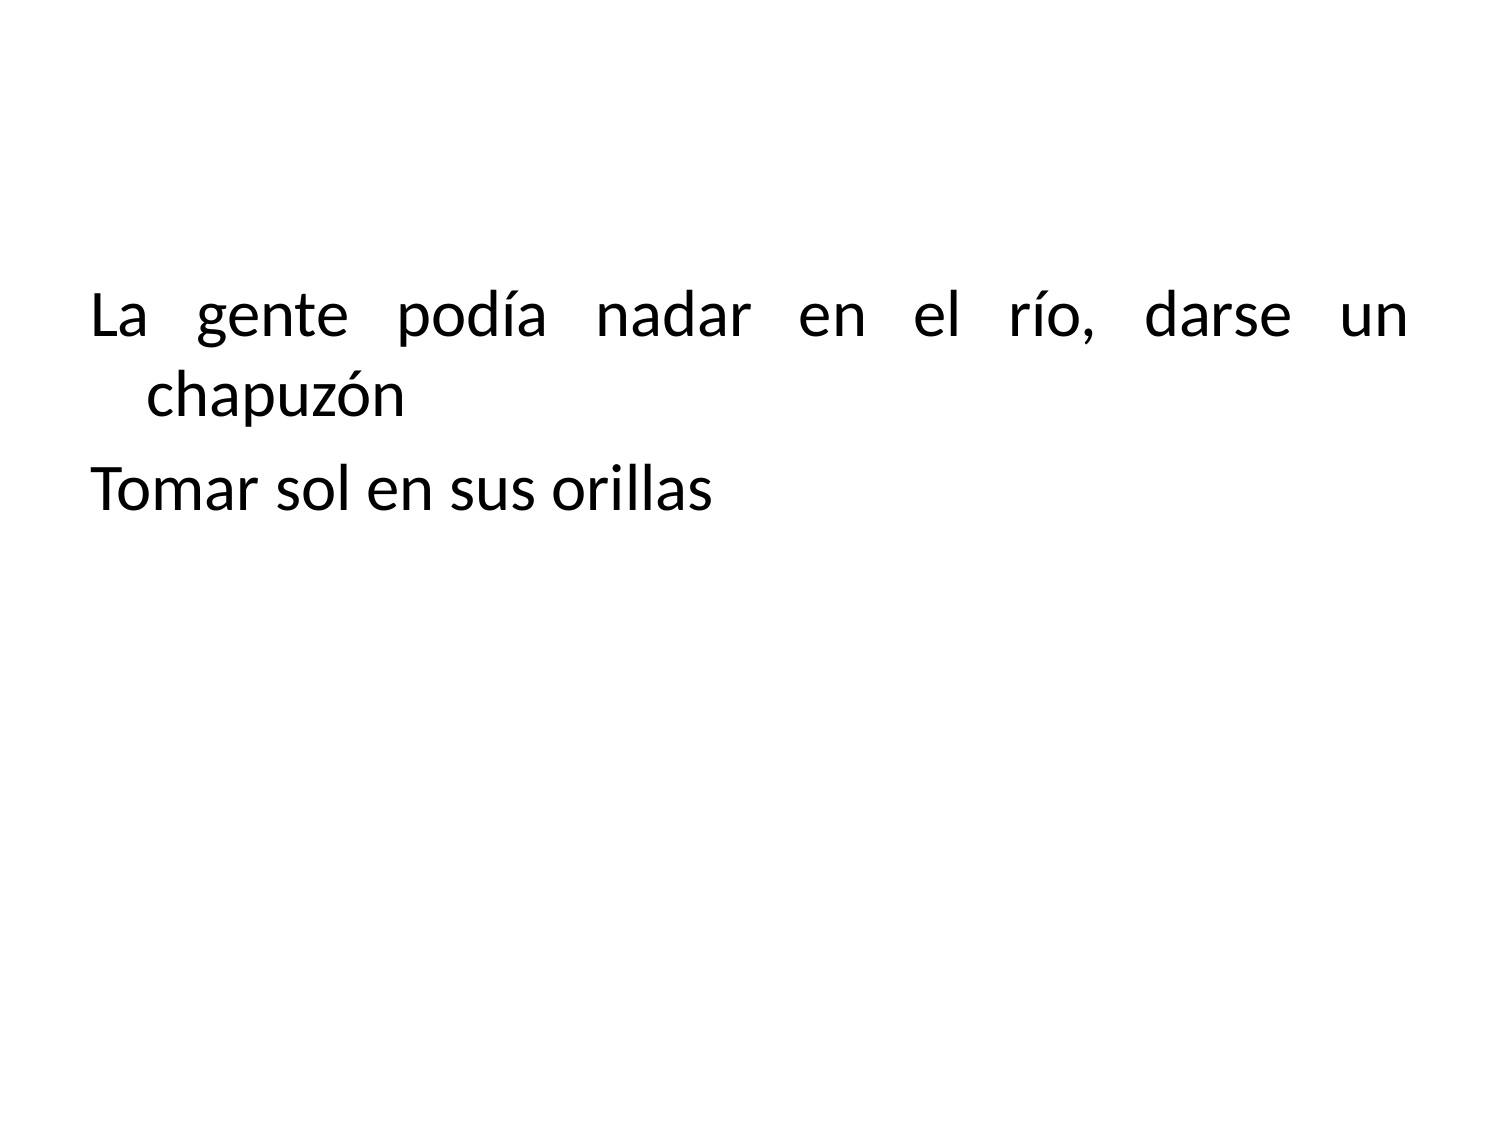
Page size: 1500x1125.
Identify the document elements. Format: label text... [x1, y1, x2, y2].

list La gente podía nadar en el río, darse un chapuzón Tomar sol en sus orillas [75, 262, 1425, 1005]
